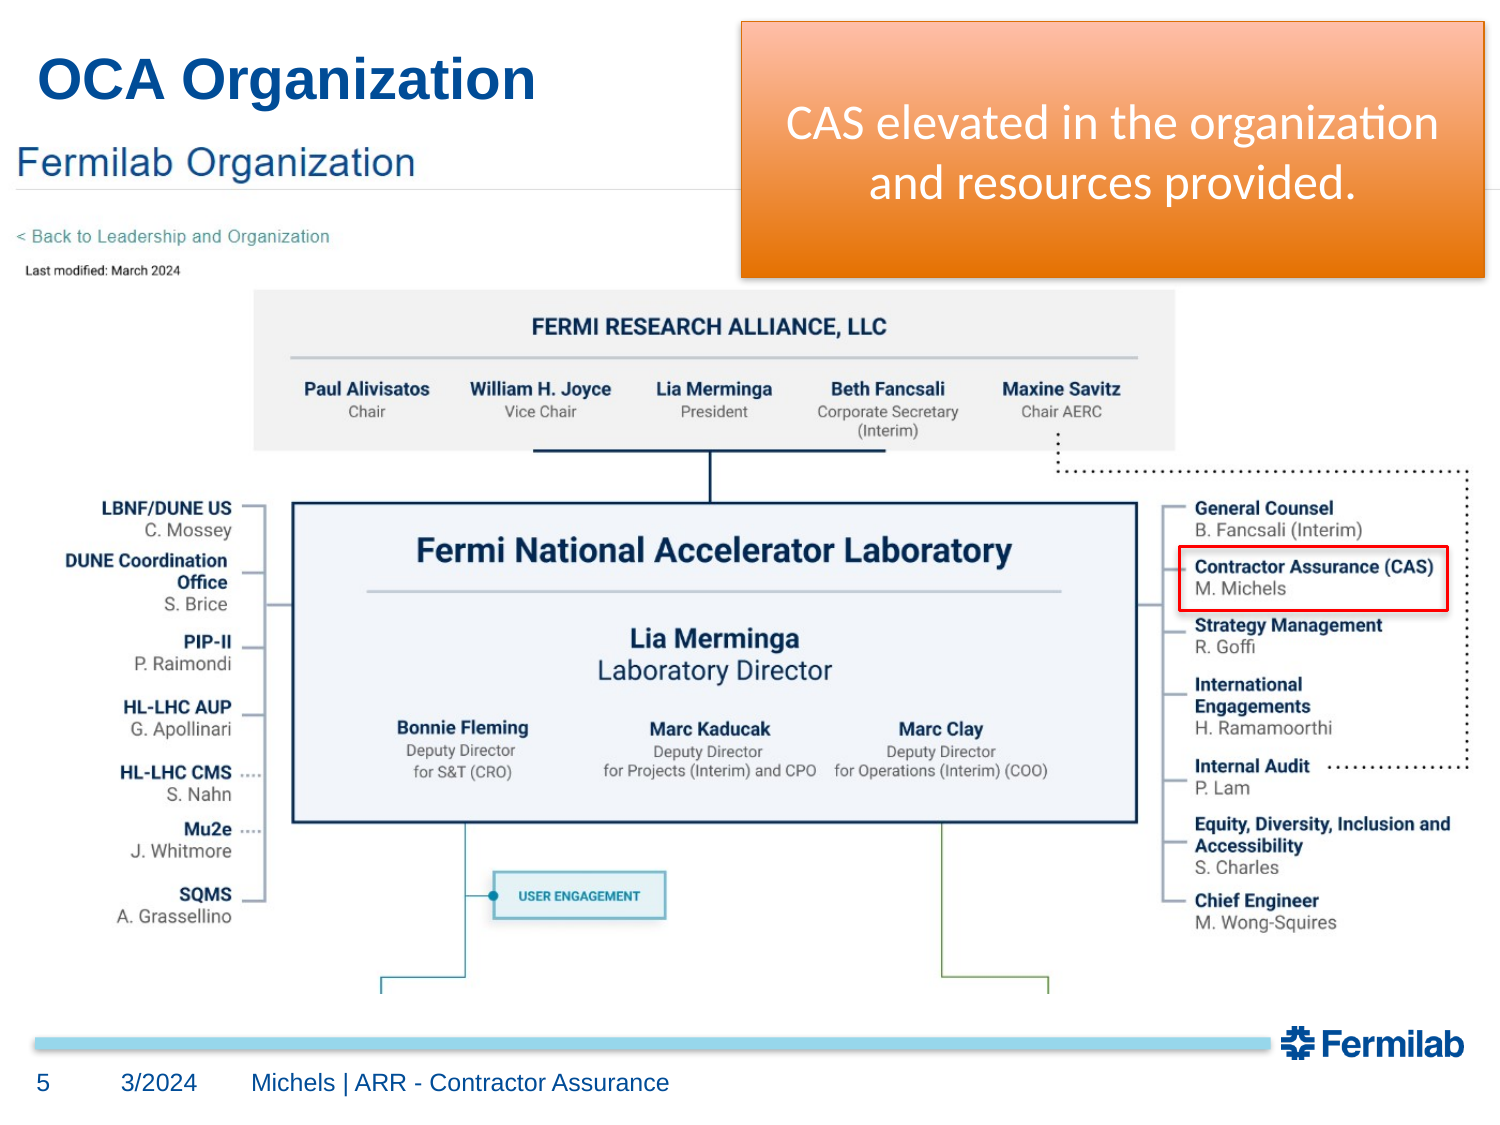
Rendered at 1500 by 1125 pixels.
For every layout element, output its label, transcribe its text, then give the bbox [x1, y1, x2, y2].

picture [0, 130, 1500, 995]
footer Michels | ARR - Contractor Assurance [251, 1066, 1279, 1107]
slide_number 3/2024 [120, 1066, 232, 1107]
title OCA Organization [37, 41, 736, 112]
slide_number 5 [36, 1066, 105, 1106]
text_box CAS elevated in the organization and resources provided. [741, 21, 1485, 128]
picture [1281, 1026, 1464, 1060]
